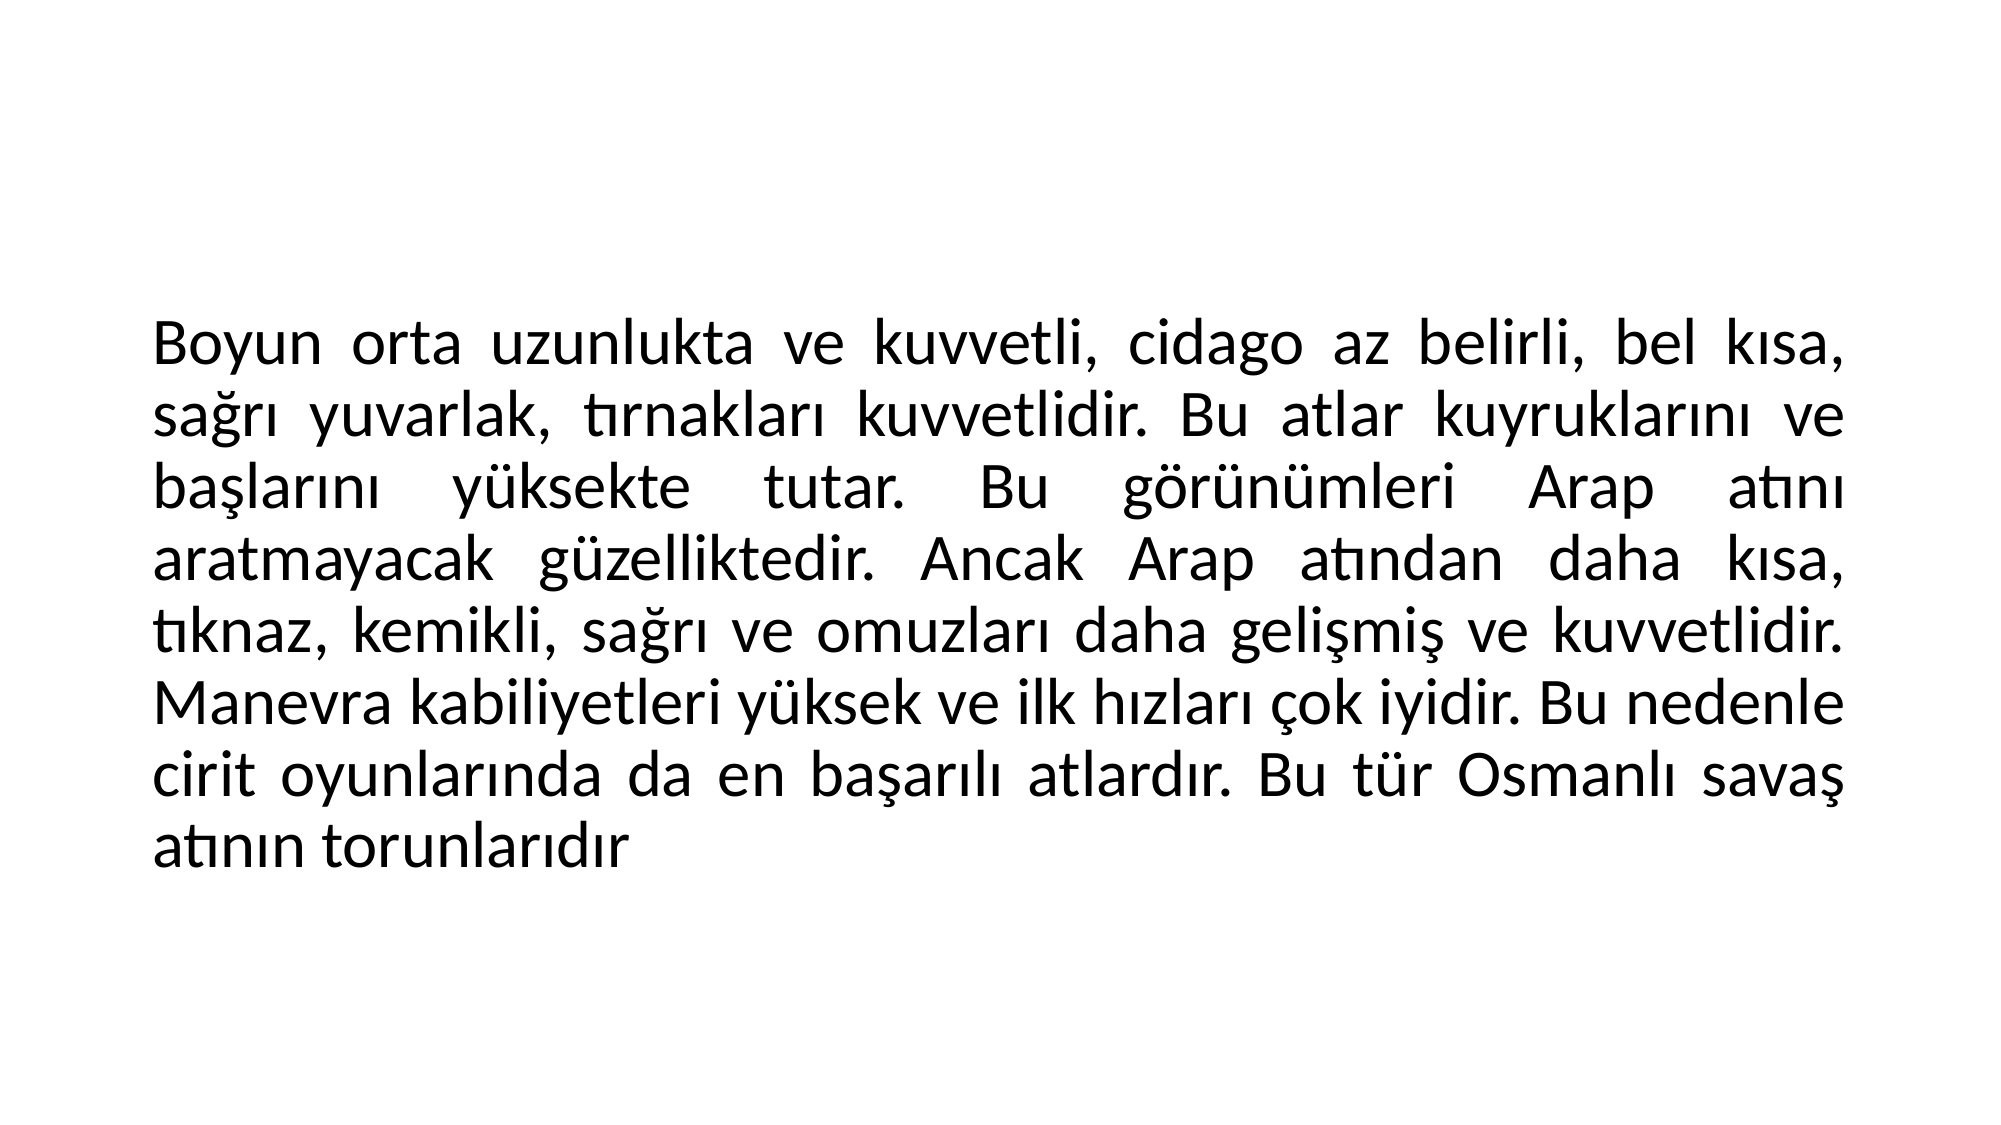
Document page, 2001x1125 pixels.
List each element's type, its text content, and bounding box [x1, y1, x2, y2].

list Boyun orta uzunlukta ve kuvvetli, cidago az belirli, bel kısa, sağrı yuvarlak, tırnakları kuvvetlidir. Bu atlar kuyruklarını ve başlarını yüksekte tutar. Bu görünümleri Arap atını aratmayacak güzelliktedir. Ancak Arap atından daha kısa, tıknaz, kemikli, sağrı ve omuzları daha gelişmiş ve kuvvetlidir. Manevra kabiliyetleri yüksek ve ilk hızları çok iyidir. Bu nedenle cirit oyunlarında da en başarılı atlardır. Bu tür Osmanlı savaş atının torunlarıdır [137, 299, 1863, 1014]
